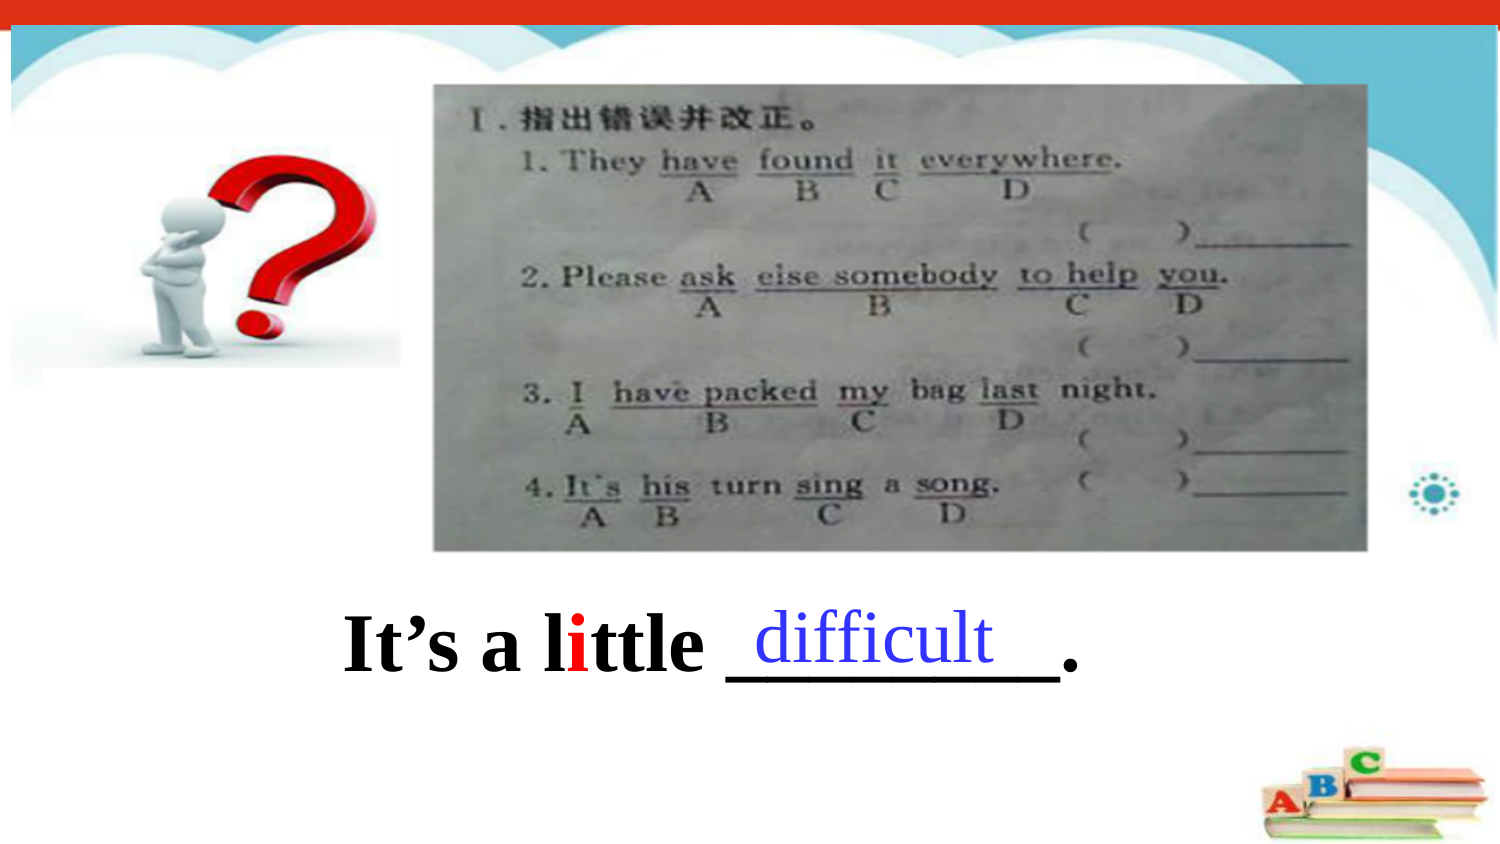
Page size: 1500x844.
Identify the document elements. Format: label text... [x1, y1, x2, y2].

picture [0, 0, 1500, 844]
text_box It’s a little ________. [328, 580, 1184, 696]
text_box difficult [739, 580, 1010, 686]
